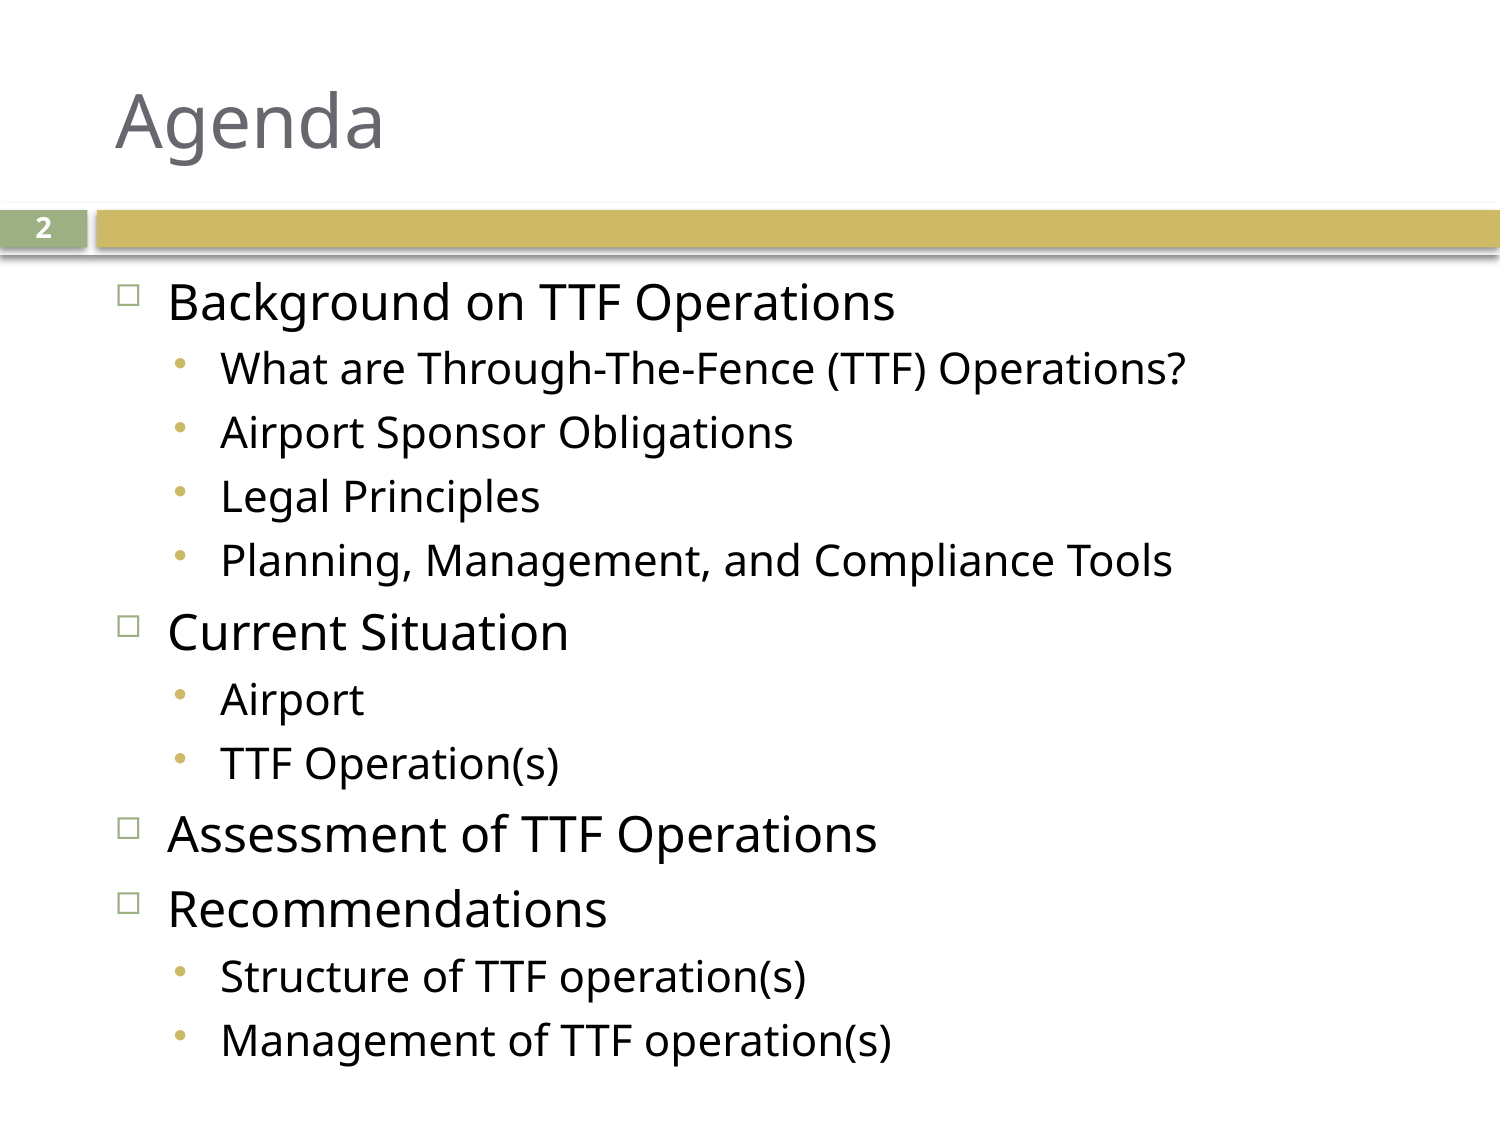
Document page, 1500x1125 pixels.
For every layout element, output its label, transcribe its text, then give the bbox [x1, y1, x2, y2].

slide_number 2 [0, 208, 88, 249]
title Agenda [100, 37, 1438, 200]
list Background on TTF Operations What are Through-The-Fence (TTF) Operations? Airport Sponsor Obligations Legal Principles Planning, Management, and Compliance Tools Current Situation Airport TTF Operation(s) Assessment of TTF Operations Recommendations Structure of TTF operation(s) Management of TTF operation(s) [100, 262, 1438, 1088]
